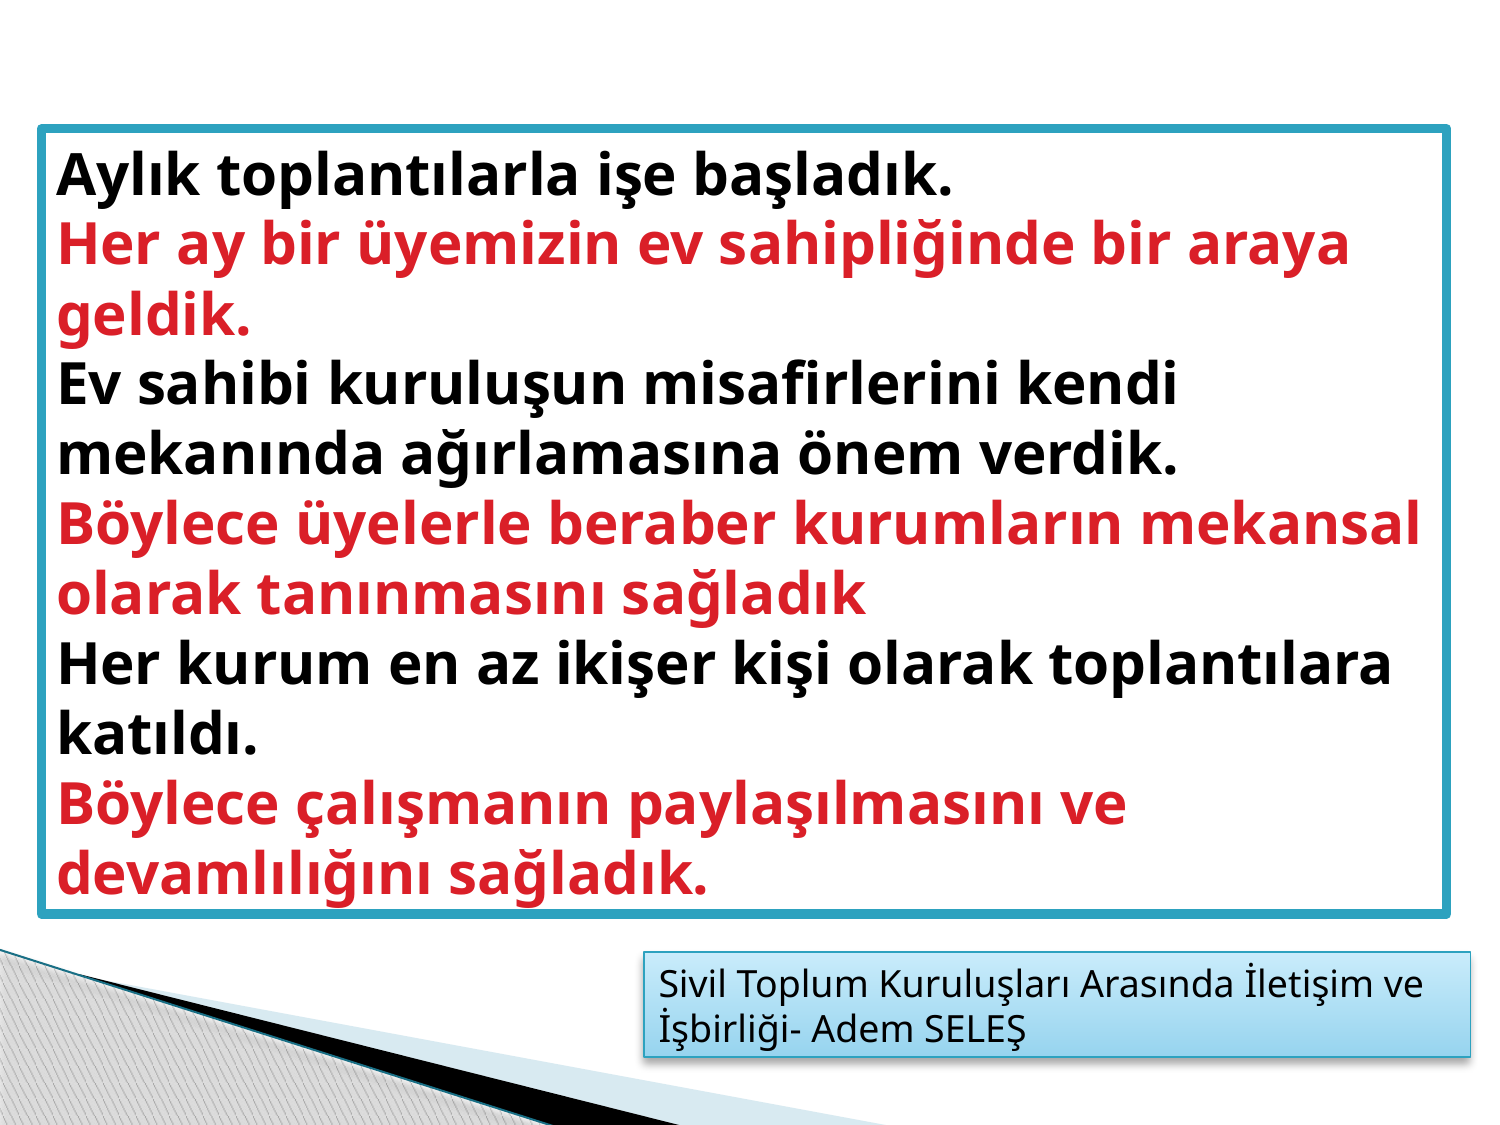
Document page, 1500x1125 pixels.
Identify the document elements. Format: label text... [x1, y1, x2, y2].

text_box Sivil Toplum Kuruluşları Arasında İletişim ve İşbirliği- Adem SELEŞ [643, 951, 1471, 1058]
text_box Aylık toplantılarla işe başladık. Her ay bir üyemizin ev sahipliğinde bir araya geldik. Ev sahibi kuruluşun misafirlerini kendi mekanında ağırlamasına önem verdik. Böylece üyelerle beraber kurumların mekansal olarak tanınmasını sağladık Her kurum en az ikişer kişi olarak toplantılara katıldı. Böylece çalışmanın paylaşılmasını ve devamlılığını sağladık. [37, 124, 1451, 919]
